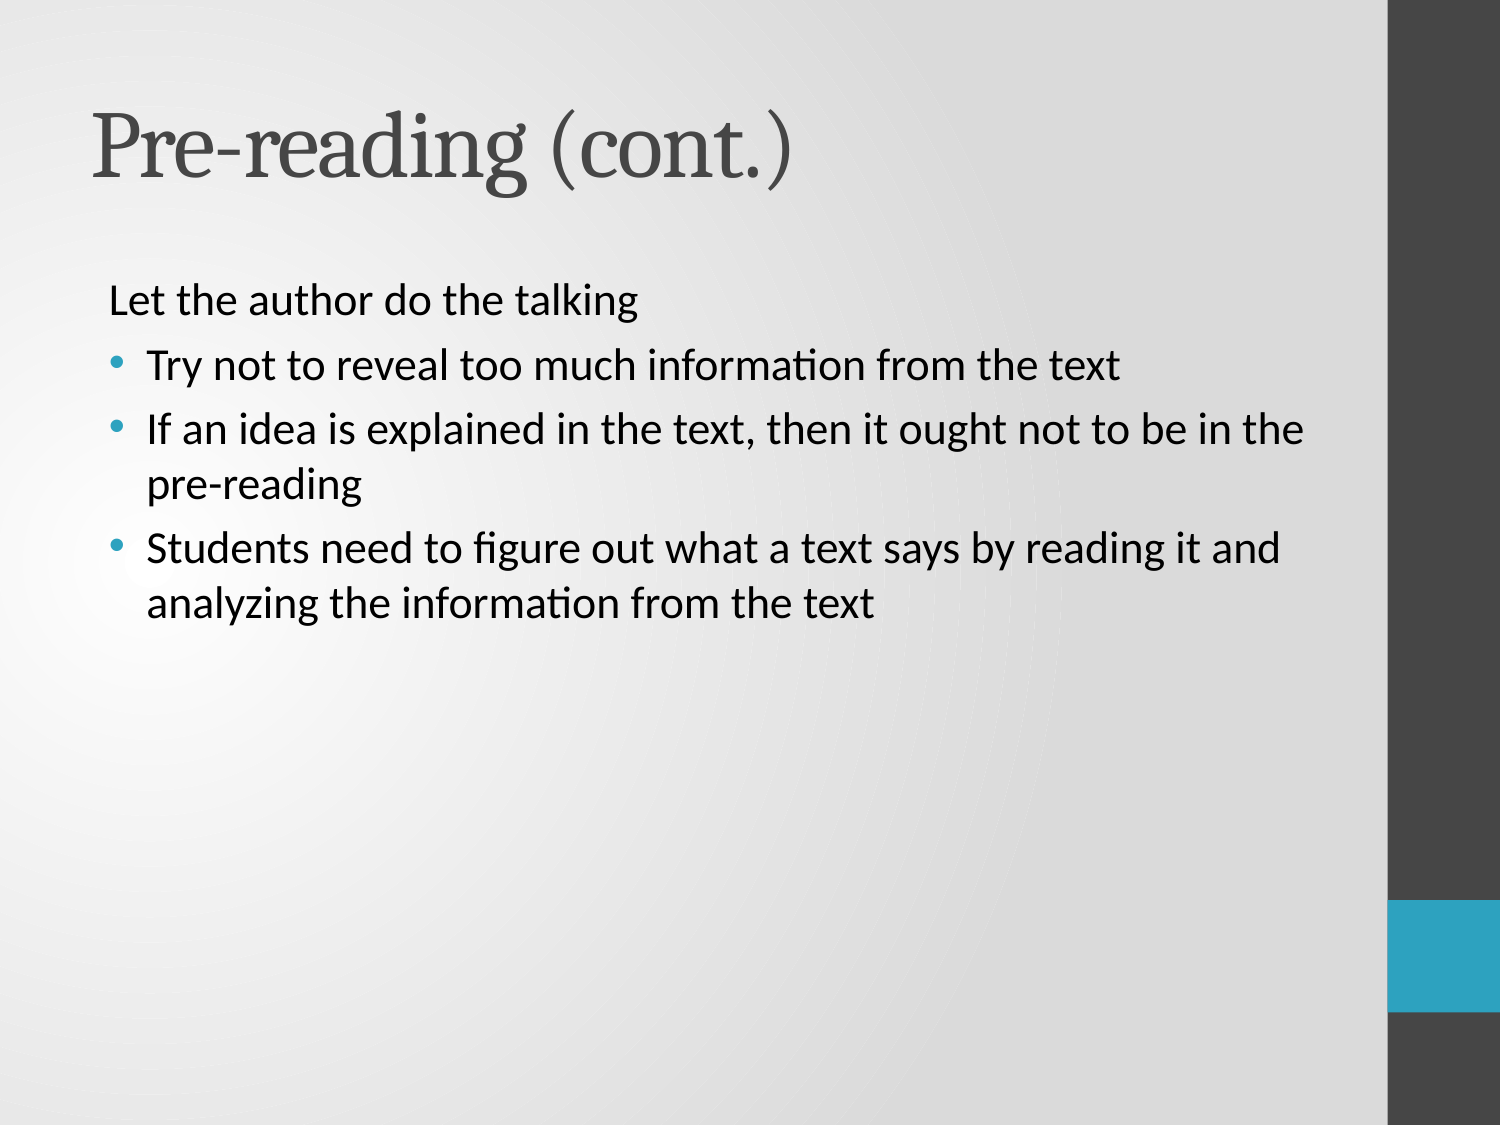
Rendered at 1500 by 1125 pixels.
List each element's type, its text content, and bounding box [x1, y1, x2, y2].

title Pre-reading (cont.) [75, 45, 1325, 233]
list Let the author do the talking Try not to reveal too much information from the text If an idea is explained in the text, then it ought not to be in the pre-reading Students need to figure out what a text says by reading it and analyzing the information from the text [75, 262, 1325, 1050]
